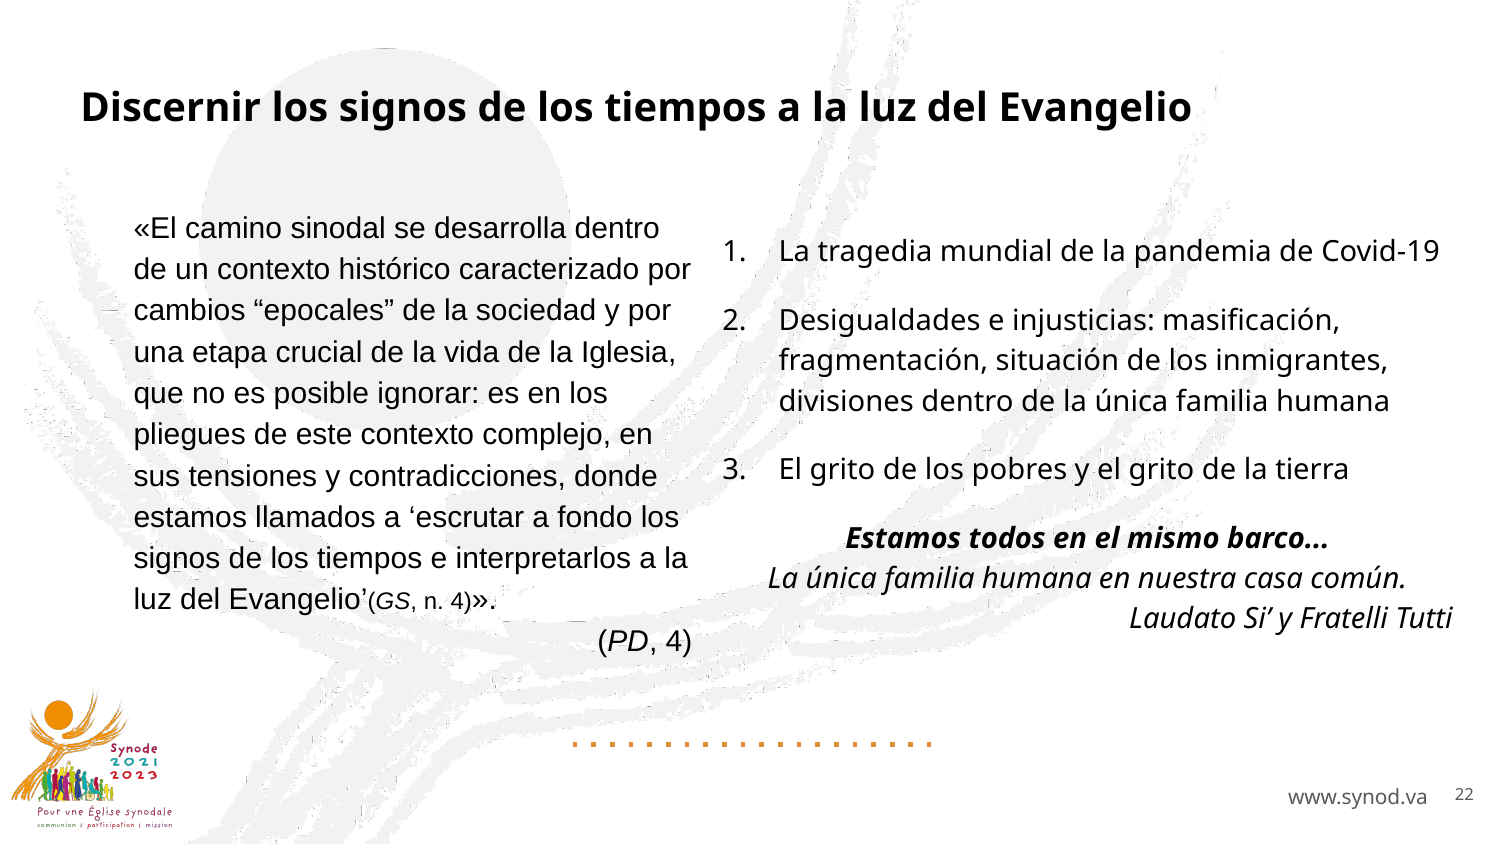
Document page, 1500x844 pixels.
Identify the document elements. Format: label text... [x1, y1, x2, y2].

title Discernir los signos de los tiempos a la luz del Evangelio [65, 66, 1427, 171]
list La tragedia mundial de la pandemia de Covid-19 Desigualdades e injusticias: masificación, fragmentación, situación de los inmigrantes, divisiones dentro de la única familia humana El grito de los pobres y el grito de la tierra Estamos todos en el mismo barco... La única familia humana en nuestra casa común. Laudato Si’ y Fratelli Tutti [707, 176, 1468, 691]
slide_number 22 [1398, 768, 1489, 825]
picture [0, 0, 1500, 844]
list «El camino sinodal se desarrolla dentro de un contexto histórico caracterizado por cambios “epocales” de la sociedad y por una etapa crucial de la vida de la Iglesia, que no es posible ignorar: es en los pliegues de este contexto complejo, en sus tensiones y contradicciones, donde estamos llamados a ‘escrutar a fondo los signos de los tiempos e interpretarlos a la luz del Evangelio’(GS, n. 4)». (PD, 4) [94, 172, 708, 689]
